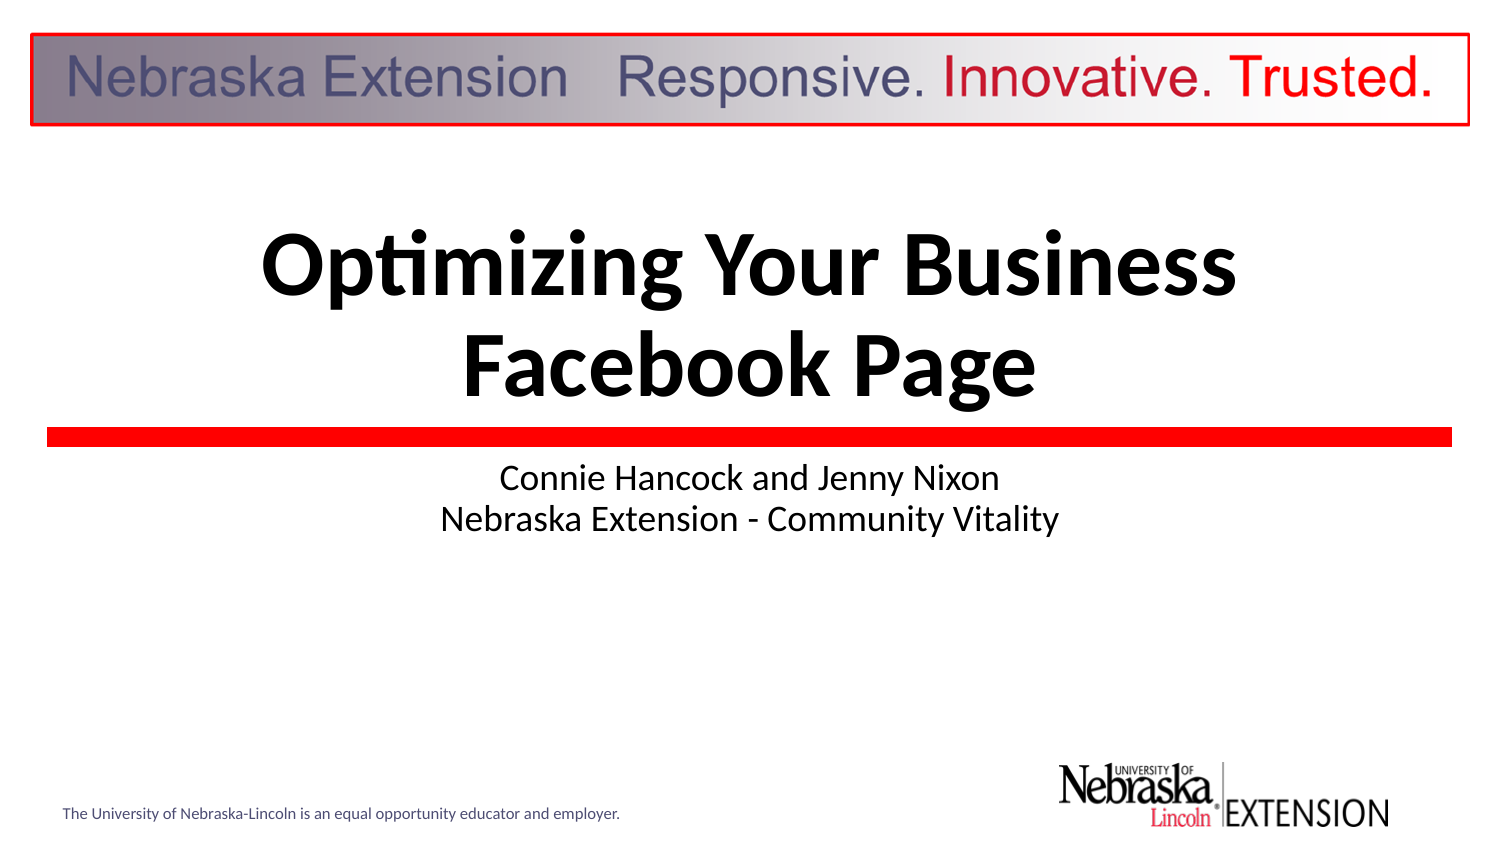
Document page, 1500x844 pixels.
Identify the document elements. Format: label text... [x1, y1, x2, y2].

title Optimizing Your Business Facebook Page [187, 138, 1313, 432]
subtitle Connie Hancock and Jenny Nixon Nebraska Extension - Community Vitality [187, 443, 1313, 647]
picture [47, 427, 1452, 447]
picture [1059, 762, 1388, 827]
picture [30, 23, 1470, 143]
